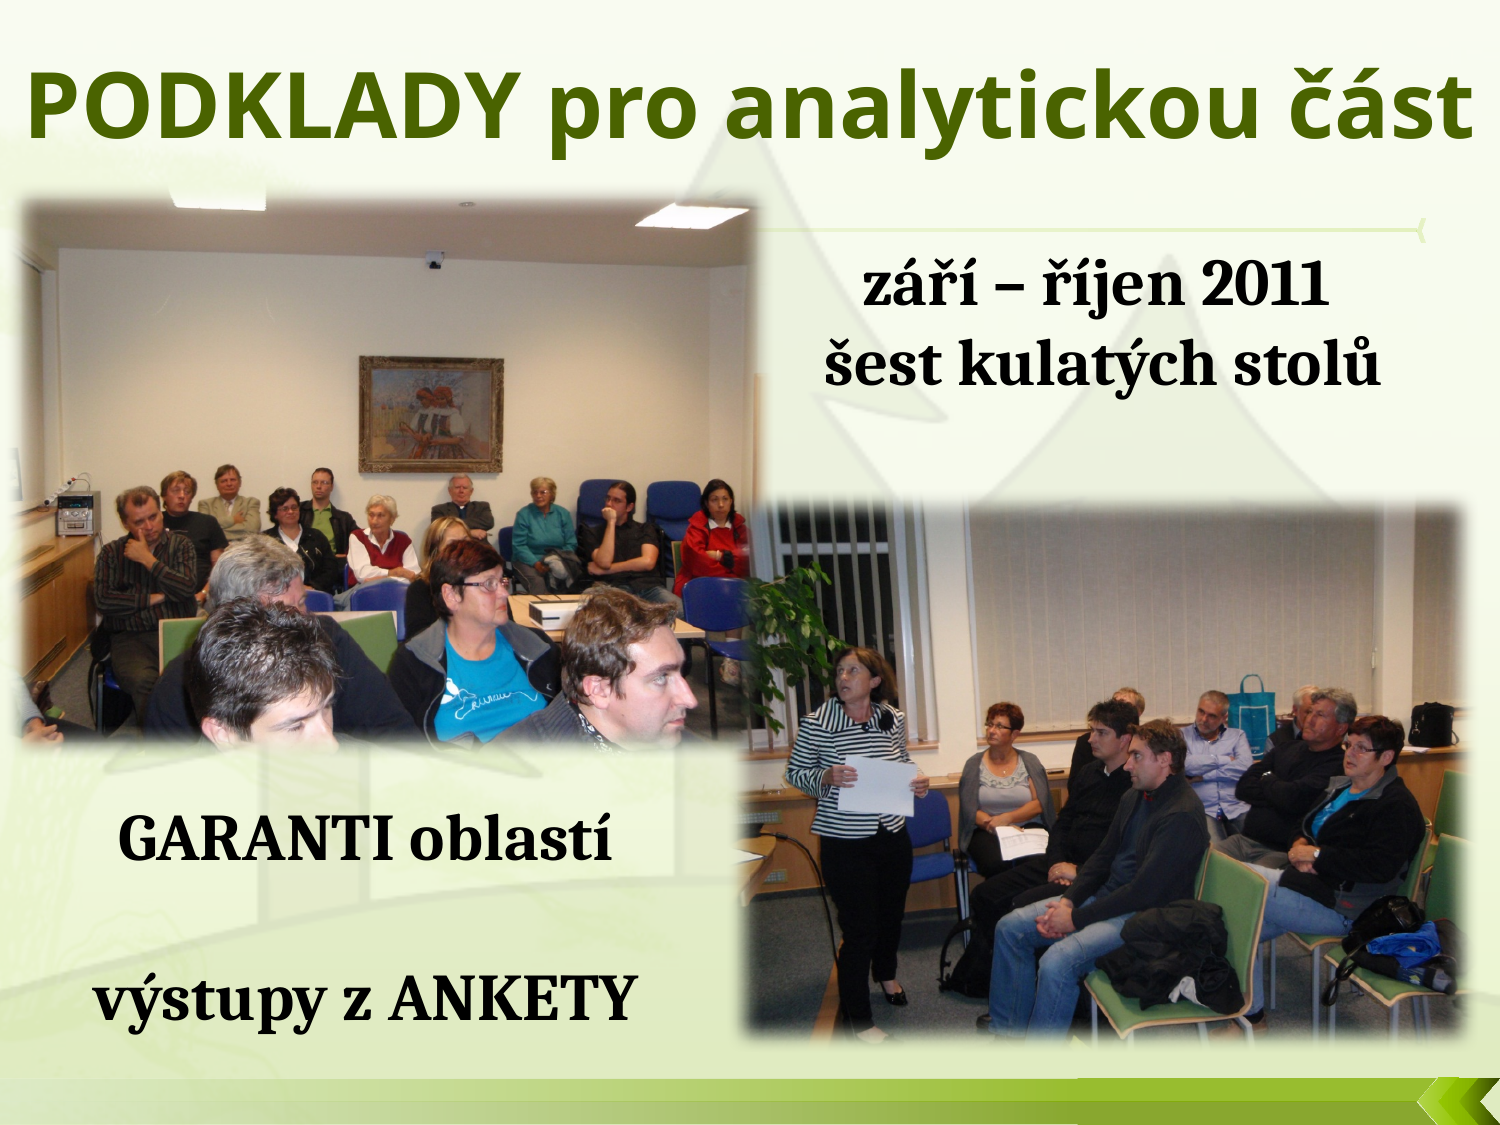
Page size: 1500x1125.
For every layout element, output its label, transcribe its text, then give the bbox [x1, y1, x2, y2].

picture [5, 182, 1479, 1054]
title PODKLADY pro analytickou část [0, 30, 1500, 173]
text_box září – říjen 2011 šest kulatých stolů [779, 231, 1436, 407]
text_box GARANTI oblastí výstupy z ANKETY [41, 786, 691, 1042]
